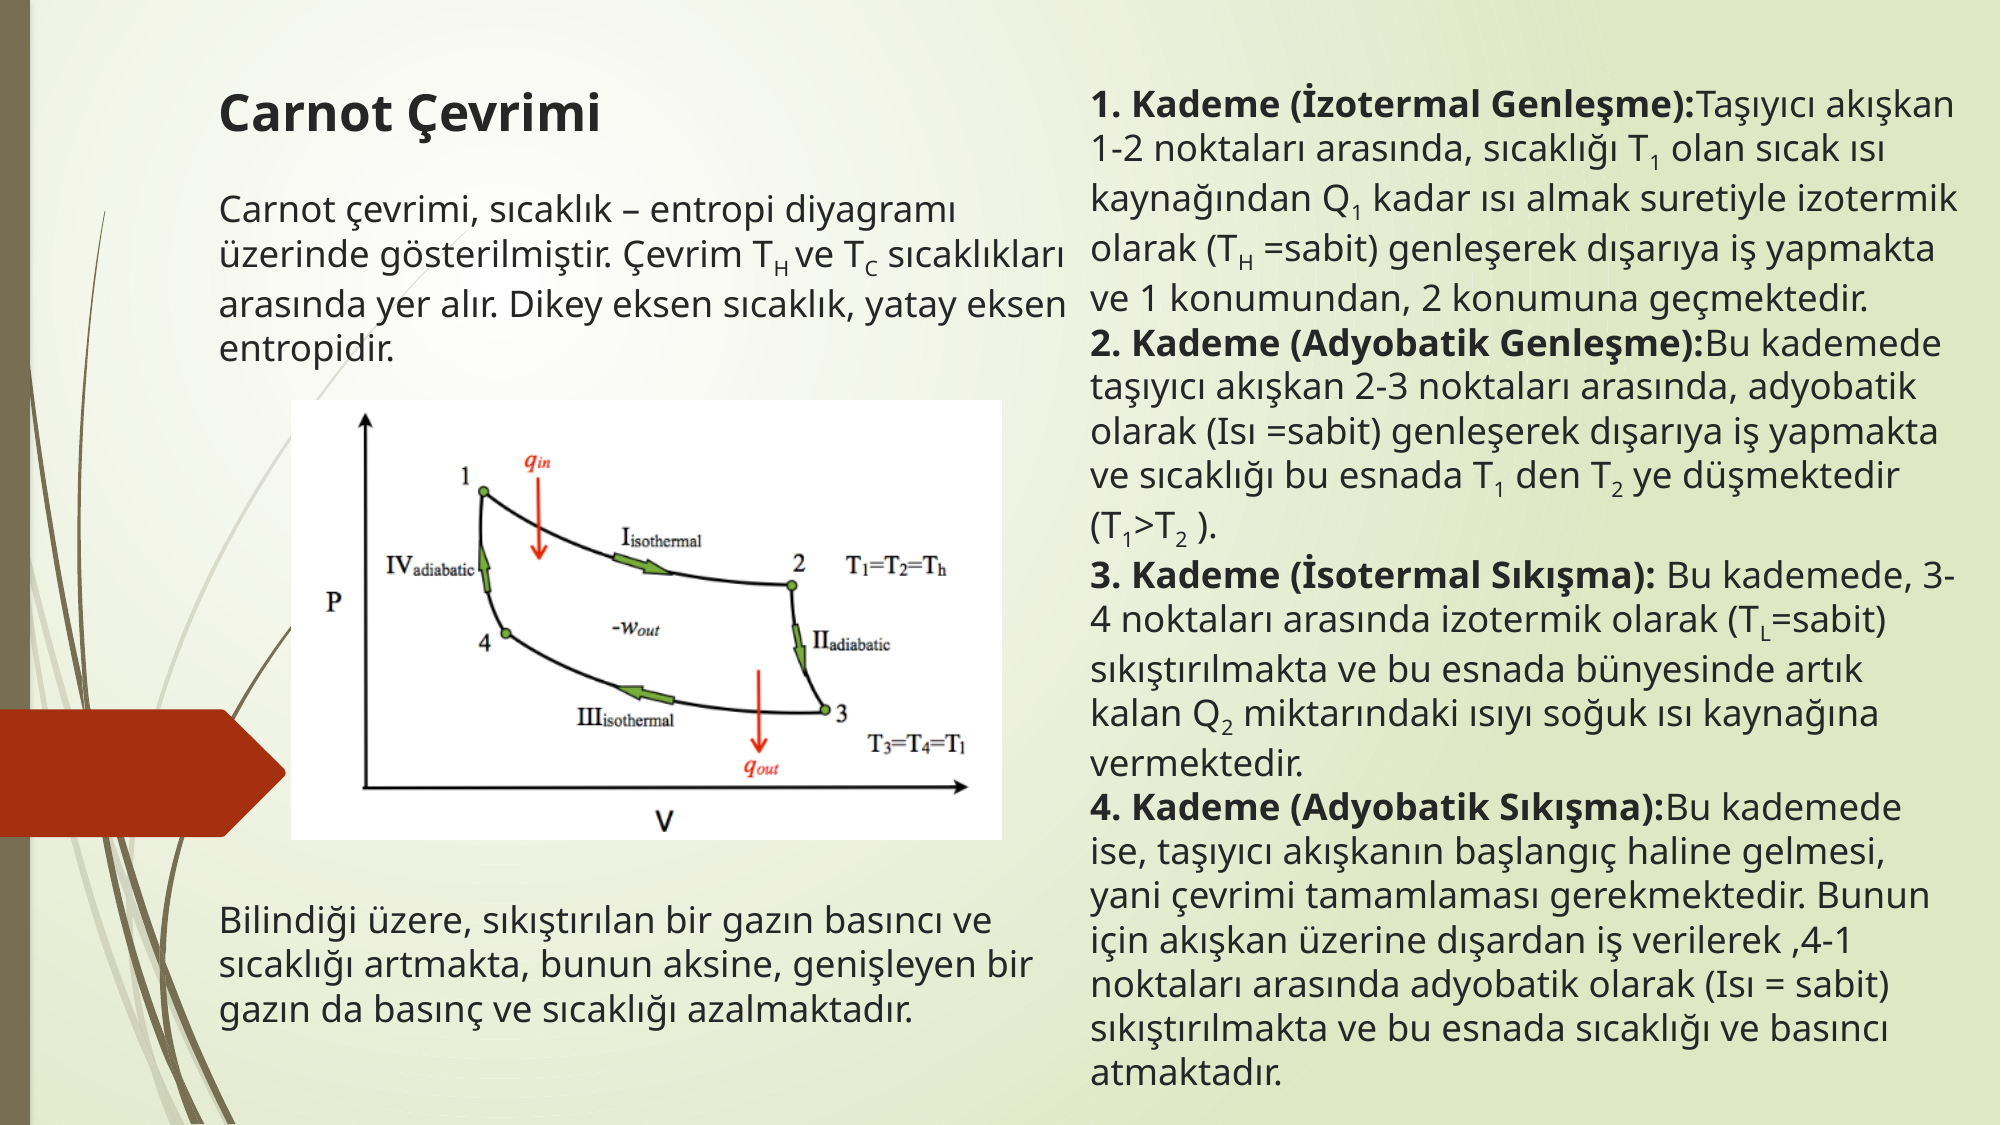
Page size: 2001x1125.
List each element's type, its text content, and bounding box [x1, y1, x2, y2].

picture [290, 400, 1002, 840]
title Carnot Çevrimi Carnot çevrimi, sıcaklık – entropi diyagramı üzerinde gösterilmiştir. Çevrim TH ve TC sıcaklıkları arasında yer alır. Dikey eksen sıcaklık, yatay eksen entropidir. Bilindiği üzere, sıkıştırılan bir gazın basıncı ve sıcaklığı artmakta, bunun aksine, genişleyen bir gazın da basınç ve sıcaklığı azalmaktadır. 1. Kademe (İzotermal Genleşme):Taşıyıcı akışkan 1-2 noktaları arasında, sıcaklığı T1 olan sıcak ısı kaynağından Q1 kadar ısı almak suretiyle izotermik olarak (TH =sabit) genleşerek dışarıya iş yapmakta ve 1 konumundan, 2 konumuna geçmektedir. 2. Kademe (Adyobatik Genleşme):Bu kademede taşıyıcı akışkan 2-3 noktaları arasında, adyobatik olarak (Isı =sabit) genleşerek dışarıya iş yapmakta ve sıcaklığı bu esnada T1 den T2 ye düşmektedir (T1>T2 ). 3. Kademe (İsotermal Sıkışma): Bu kademede, 3-4 noktaları arasında izotermik olarak (TL=sabit) sıkıştırılmakta ve bu esnada bünyesinde artık kalan Q2 miktarındaki ısıyı soğuk ısı kaynağına vermektedir. 4. Kademe (Adyobatik Sıkışma):Bu kademede ise, taşıyıcı akışkanın başlangıç haline gelmesi, yani çevrimi tamamlaması gerekmektedir. Bunun için akışkan üzerine dışardan iş verilerek ,4-1 noktaları arasında adyobatik olarak (Isı = sabit) sıkıştırılmakta ve bu esnada sıcaklığı ve basıncı atmaktadır. [203, 44, 1977, 1125]
